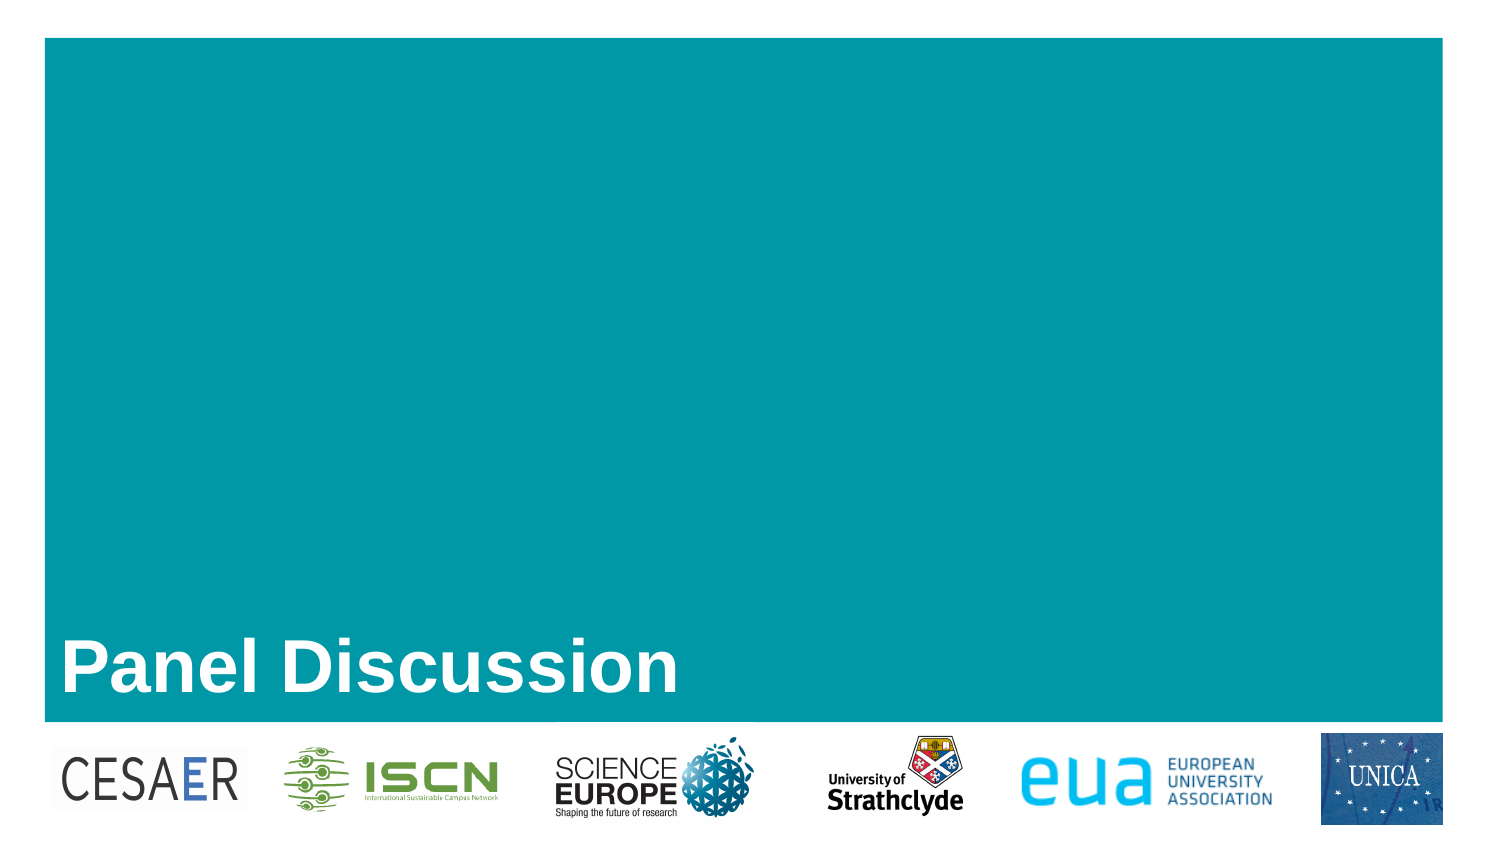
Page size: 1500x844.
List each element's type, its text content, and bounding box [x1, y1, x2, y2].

picture [50, 745, 249, 813]
picture [1321, 732, 1443, 825]
picture [1012, 745, 1284, 817]
picture [823, 732, 966, 819]
picture [284, 745, 498, 813]
title Panel Discussion [44, 37, 1443, 723]
picture [556, 721, 755, 834]
